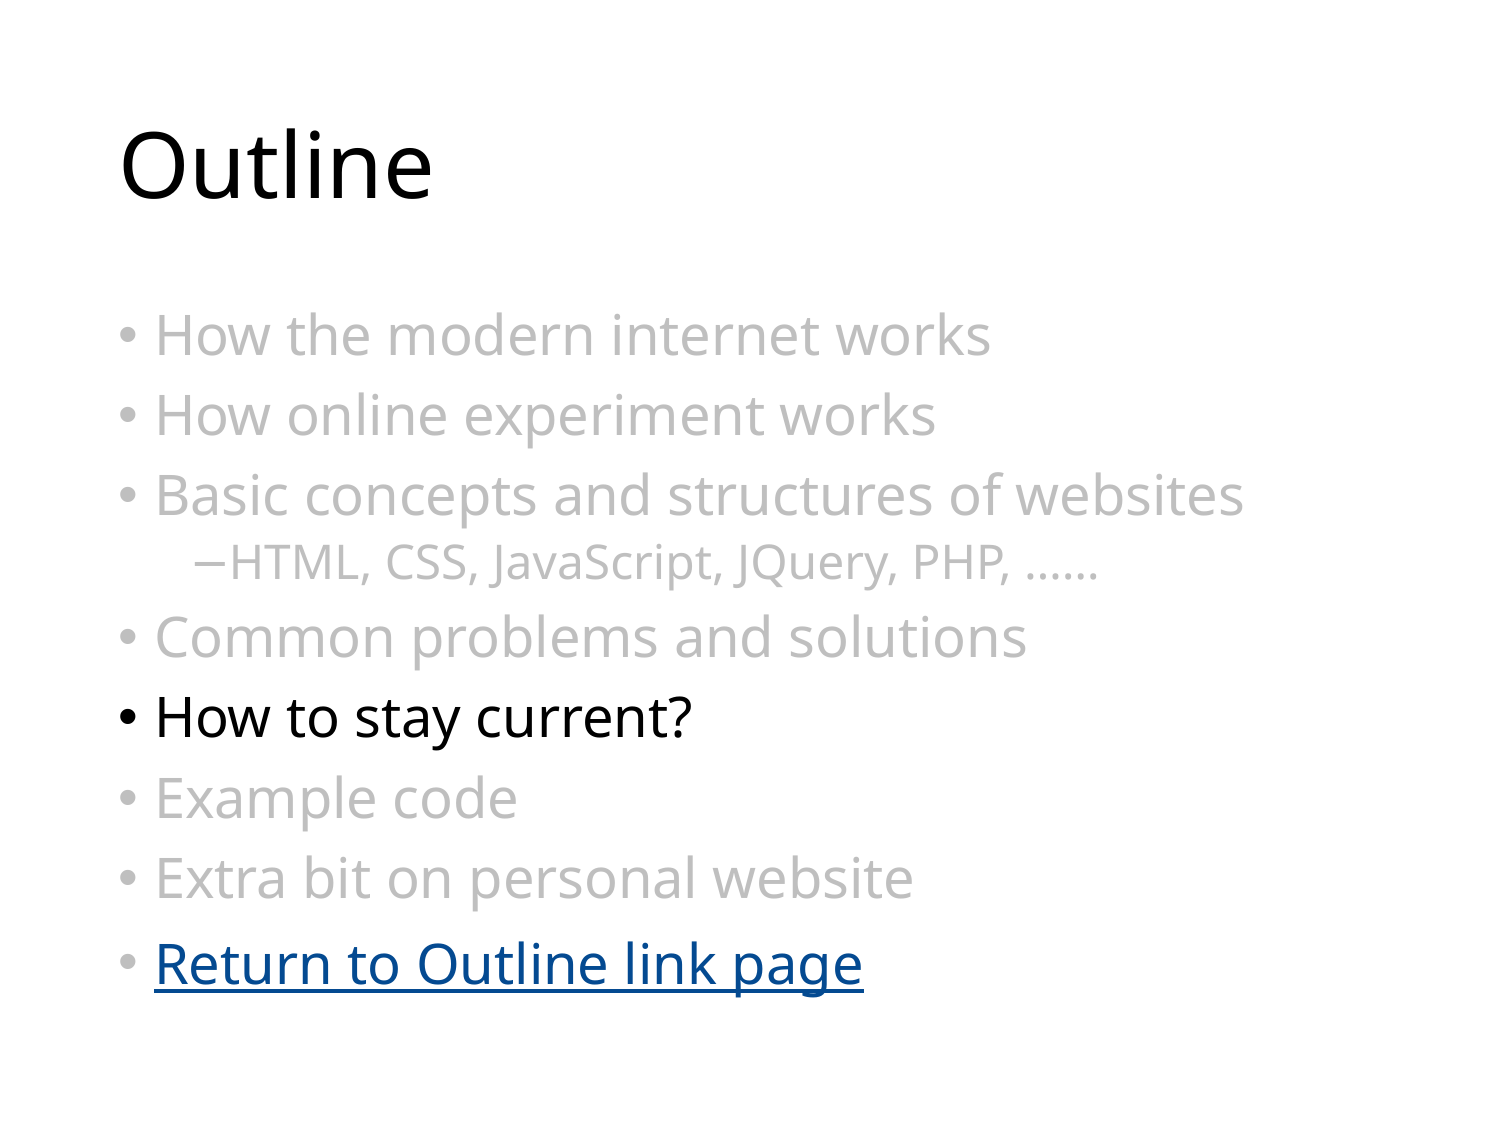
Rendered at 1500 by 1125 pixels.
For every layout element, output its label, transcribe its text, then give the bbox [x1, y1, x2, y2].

list How the modern internet works How online experiment works Basic concepts and structures of websites HTML, CSS, JavaScript, JQuery, PHP, …… Common problems and solutions How to stay current? Example code Extra bit on personal website Return to Outline link page [103, 299, 1397, 1014]
title Outline [103, 59, 1397, 278]
